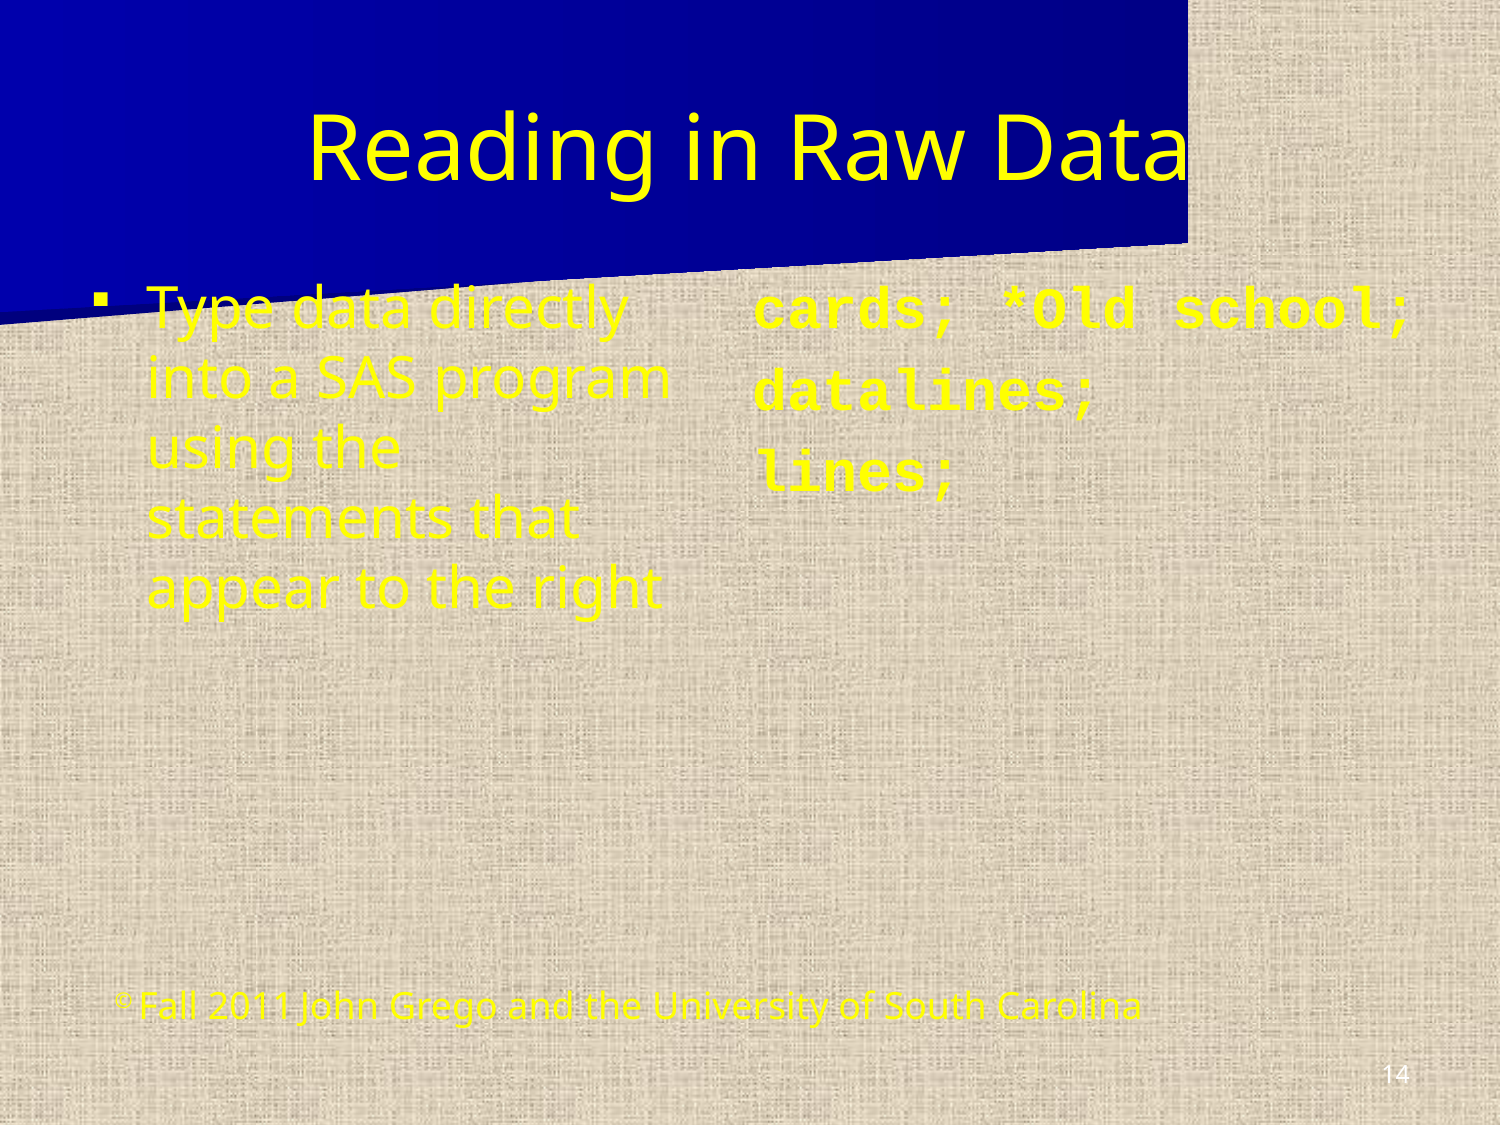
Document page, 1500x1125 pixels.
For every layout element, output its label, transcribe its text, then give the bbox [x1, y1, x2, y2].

text_box © Fall 2011 John Grego and the University of South Carolina [99, 974, 1388, 1035]
list Type data directly into a SAS program using the statements that appear to the right [74, 262, 737, 1001]
title Reading in Raw Data [74, 49, 1426, 238]
slide_number 14 [1074, 1024, 1426, 1101]
list cards; *Old school; datalines; lines; [737, 262, 1476, 1001]
picture [0, 0, 1500, 1125]
